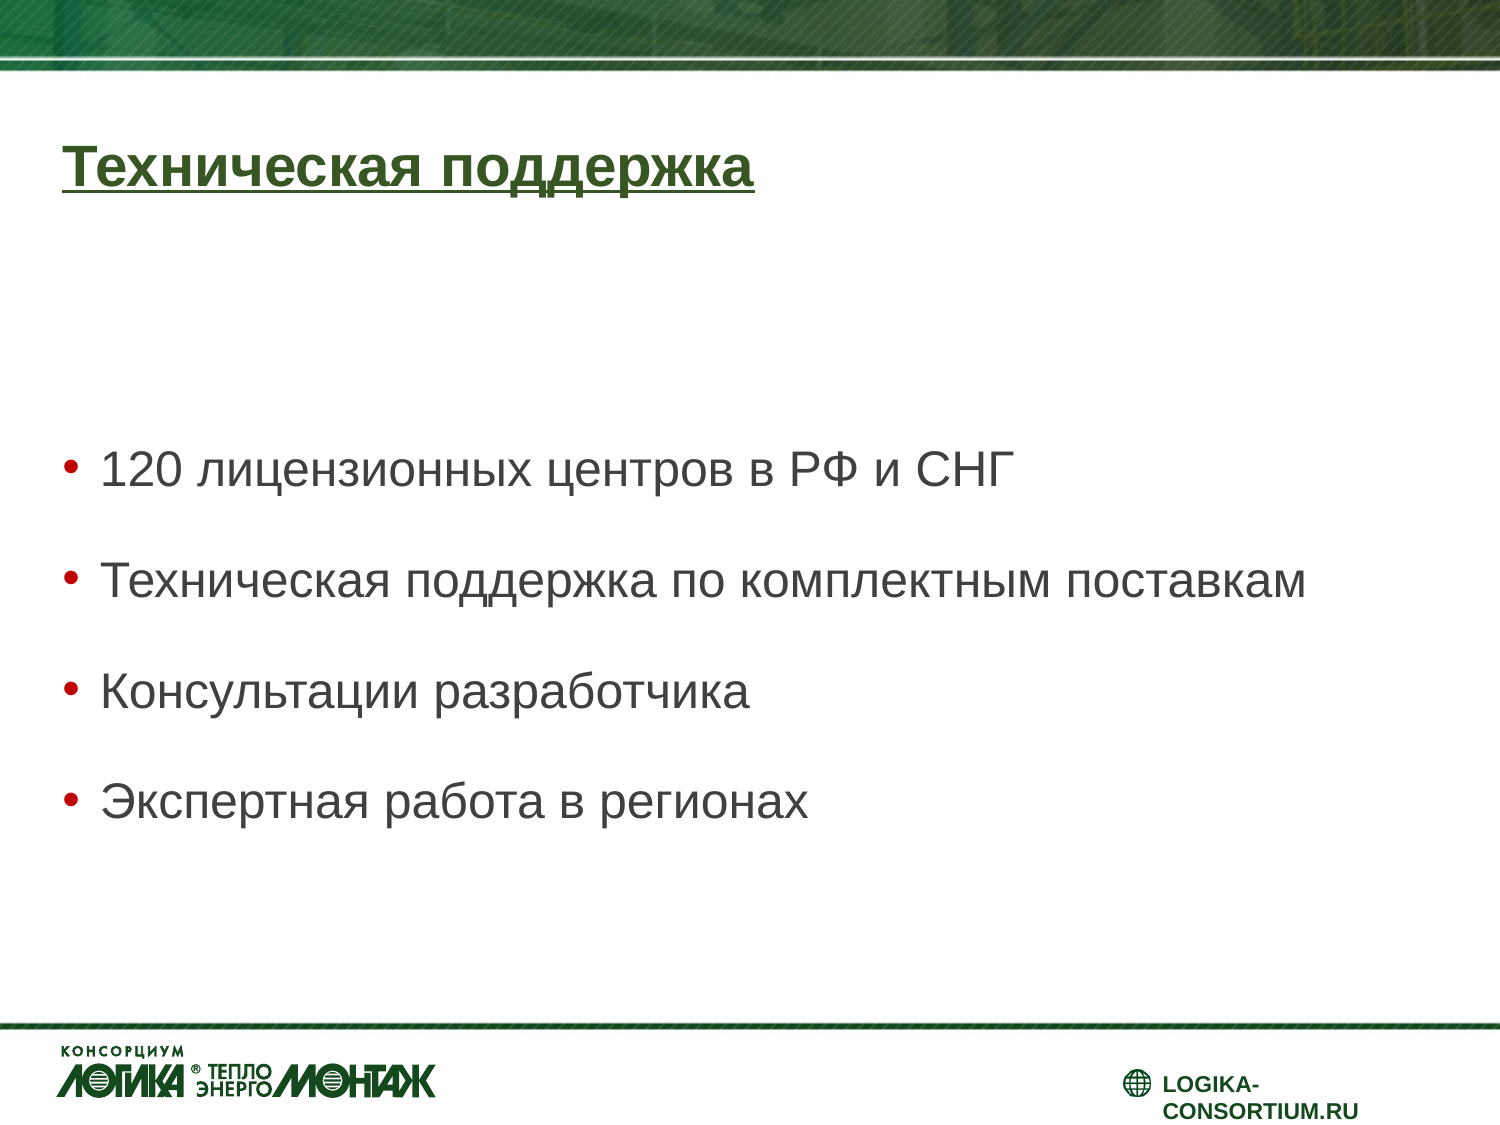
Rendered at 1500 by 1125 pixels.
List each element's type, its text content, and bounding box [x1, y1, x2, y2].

title Техническая поддержка [47, 98, 1420, 237]
picture [0, 0, 1500, 1125]
list 120 лицензионных центров в РФ и СНГ Техническая поддержка по комплектным поставкам Консультации разработчика Экспертная работа в регионах [47, 398, 1394, 972]
